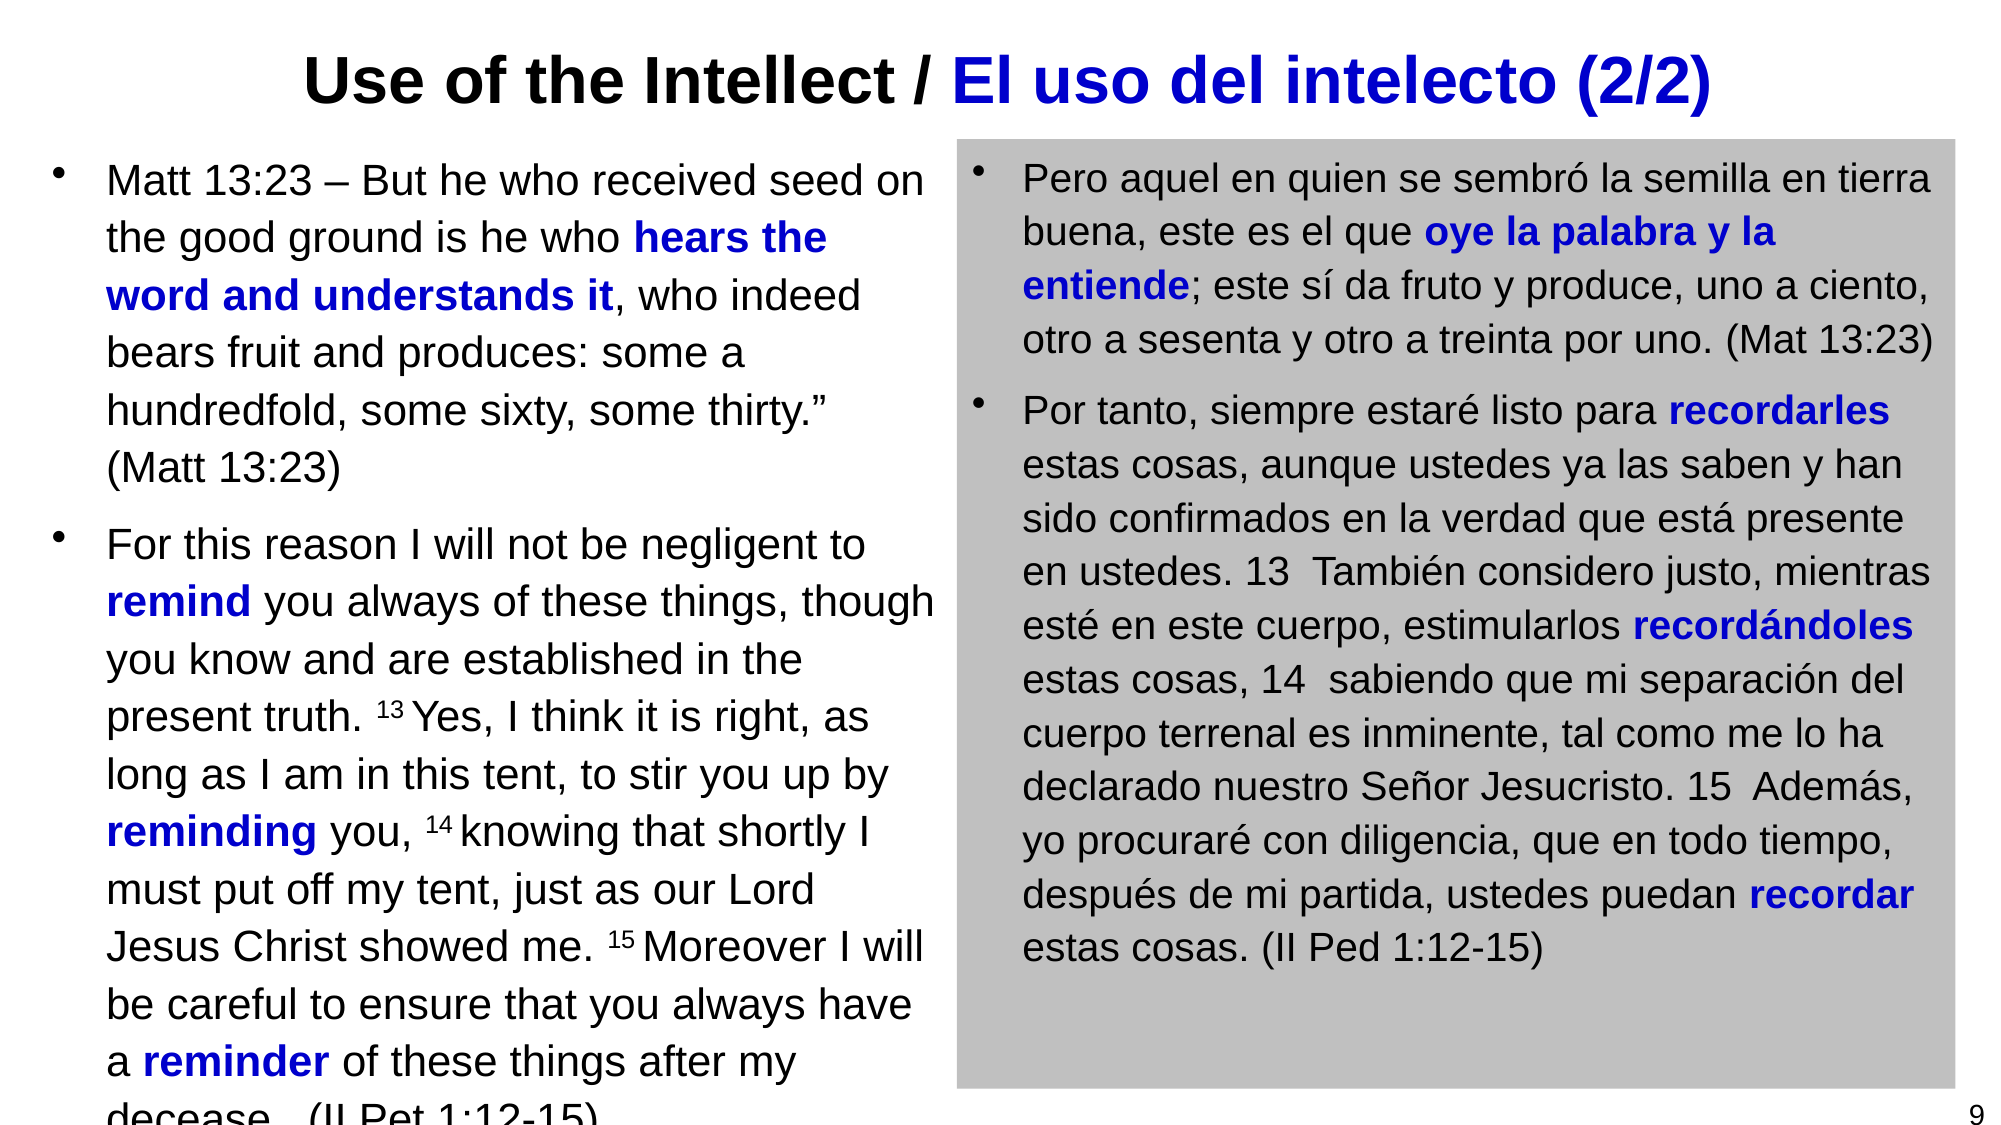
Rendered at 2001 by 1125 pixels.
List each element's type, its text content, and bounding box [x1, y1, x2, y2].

title Use of the Intellect / El uso del intelecto (2/2) [108, 42, 1909, 111]
text_box Pero aquel en quien se sembró la semilla en tierra buena, este es el que oye la palabra y la entiende; este sí da fruto y produce, uno a ciento, otro a sesenta y otro a treinta por uno. (Mat 13:23) Por tanto, siempre estaré listo para recordarles estas cosas, aunque ustedes ya las saben y han sido confirmados en la verdad que está presente en ustedes. 13 También considero justo, mientras esté en este cuerpo, estimularlos recordándoles estas cosas, 14 sabiendo que mi separación del cuerpo terrenal es inminente, tal como me lo ha declarado nuestro Señor Jesucristo. 15 Además, yo procuraré con diligencia, que en todo tiempo, después de mi partida, ustedes puedan recordar estas cosas. (II Ped 1:12-15) [956, 139, 1956, 1089]
list Matt 13:23 – But he who received seed on the good ground is he who hears the word and understands it, who indeed bears fruit and produces: some a hundredfold, some sixty, some thirty.” (Matt 13:23) For this reason I will not be negligent to remind you always of these things, though you know and are established in the present truth. 13 Yes, I think it is right, as long as I am in this tent, to stir you up by reminding you, 14 knowing that shortly I must put off my tent, just as our Lord Jesus Christ showed me. 15 Moreover I will be careful to ensure that you always have a reminder of these things after my decease. (II Pet 1:12-15) [36, 139, 957, 1125]
slide_number 9 [1866, 1088, 2000, 1125]
